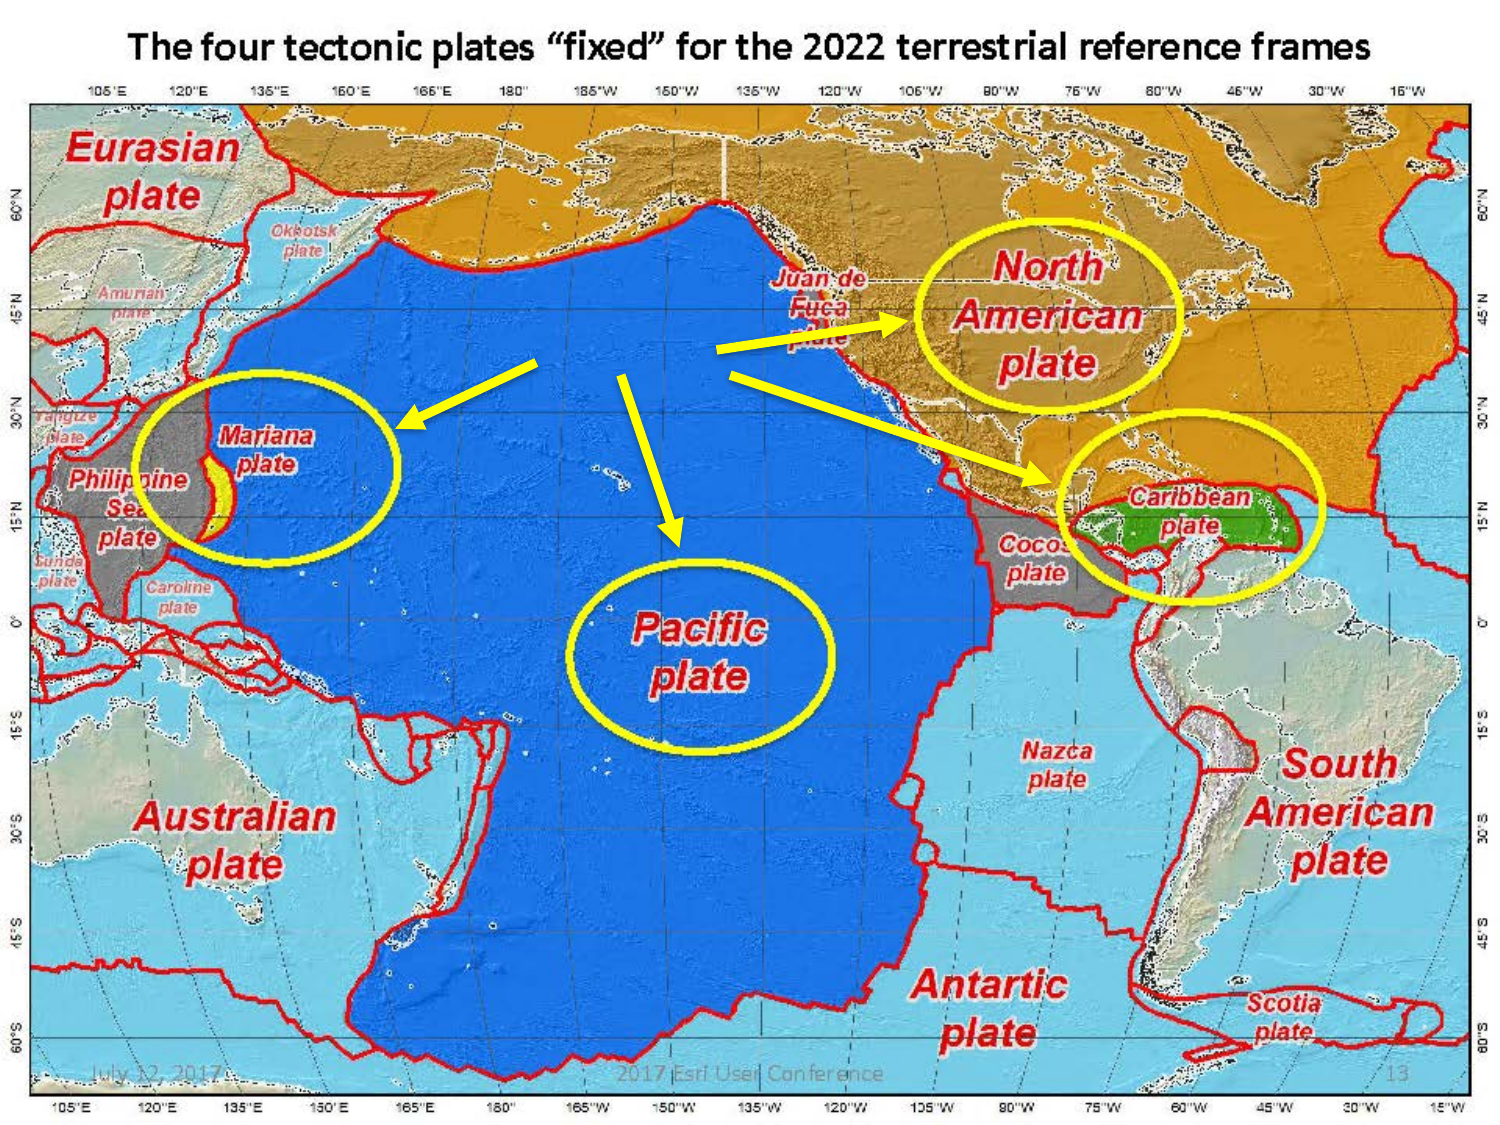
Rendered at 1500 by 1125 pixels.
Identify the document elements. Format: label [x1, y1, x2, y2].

text_box [729, 374, 1053, 483]
picture [0, 0, 1500, 1125]
text_box [620, 374, 680, 549]
text_box [716, 320, 909, 351]
text_box [394, 362, 537, 430]
